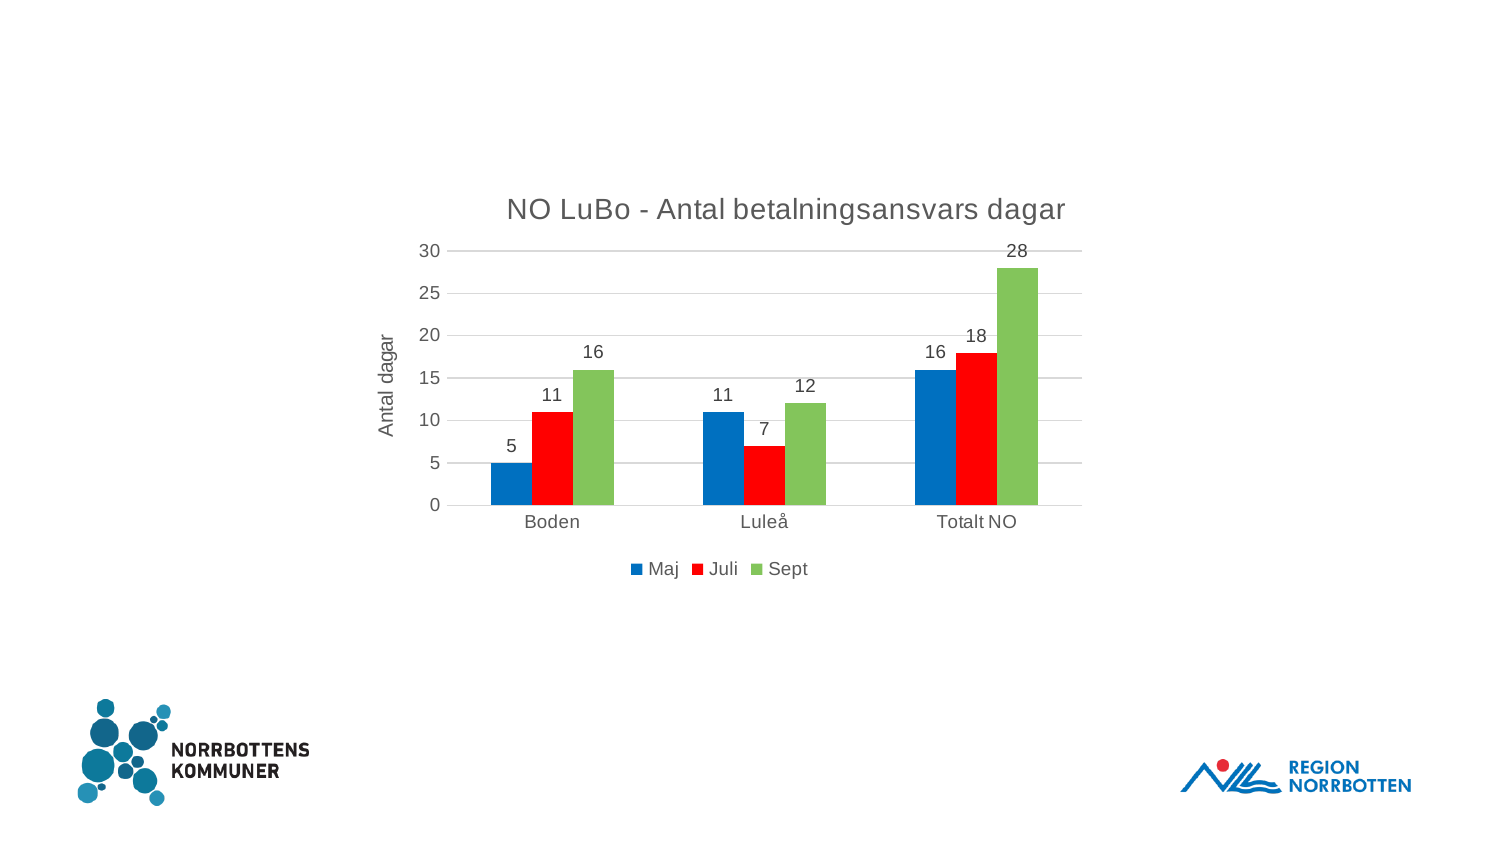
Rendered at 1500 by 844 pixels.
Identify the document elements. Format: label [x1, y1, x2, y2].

chart [340, 164, 1098, 587]
picture [71, 691, 314, 812]
picture [1170, 749, 1423, 803]
